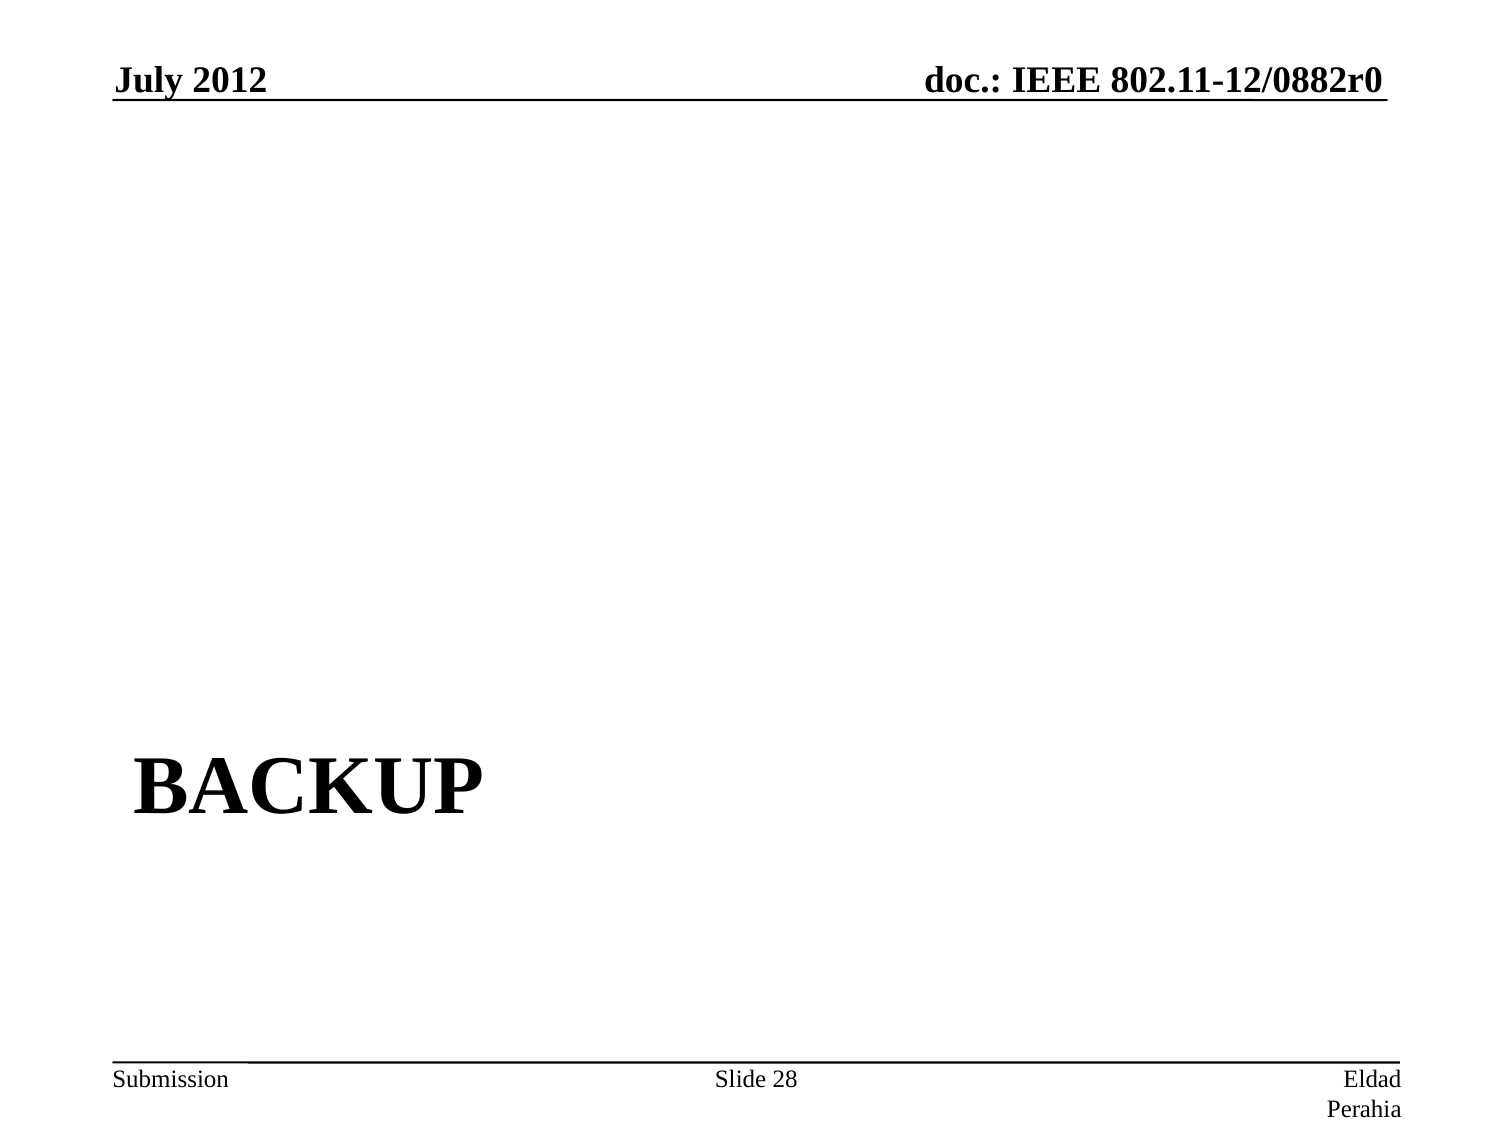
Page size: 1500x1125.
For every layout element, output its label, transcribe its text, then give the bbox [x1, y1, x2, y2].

slide_number Slide 28 [712, 1061, 800, 1093]
title Backup [118, 722, 1394, 947]
footer Eldad Perahia, Intel Corporation [1324, 1061, 1402, 1093]
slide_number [114, 54, 274, 101]
